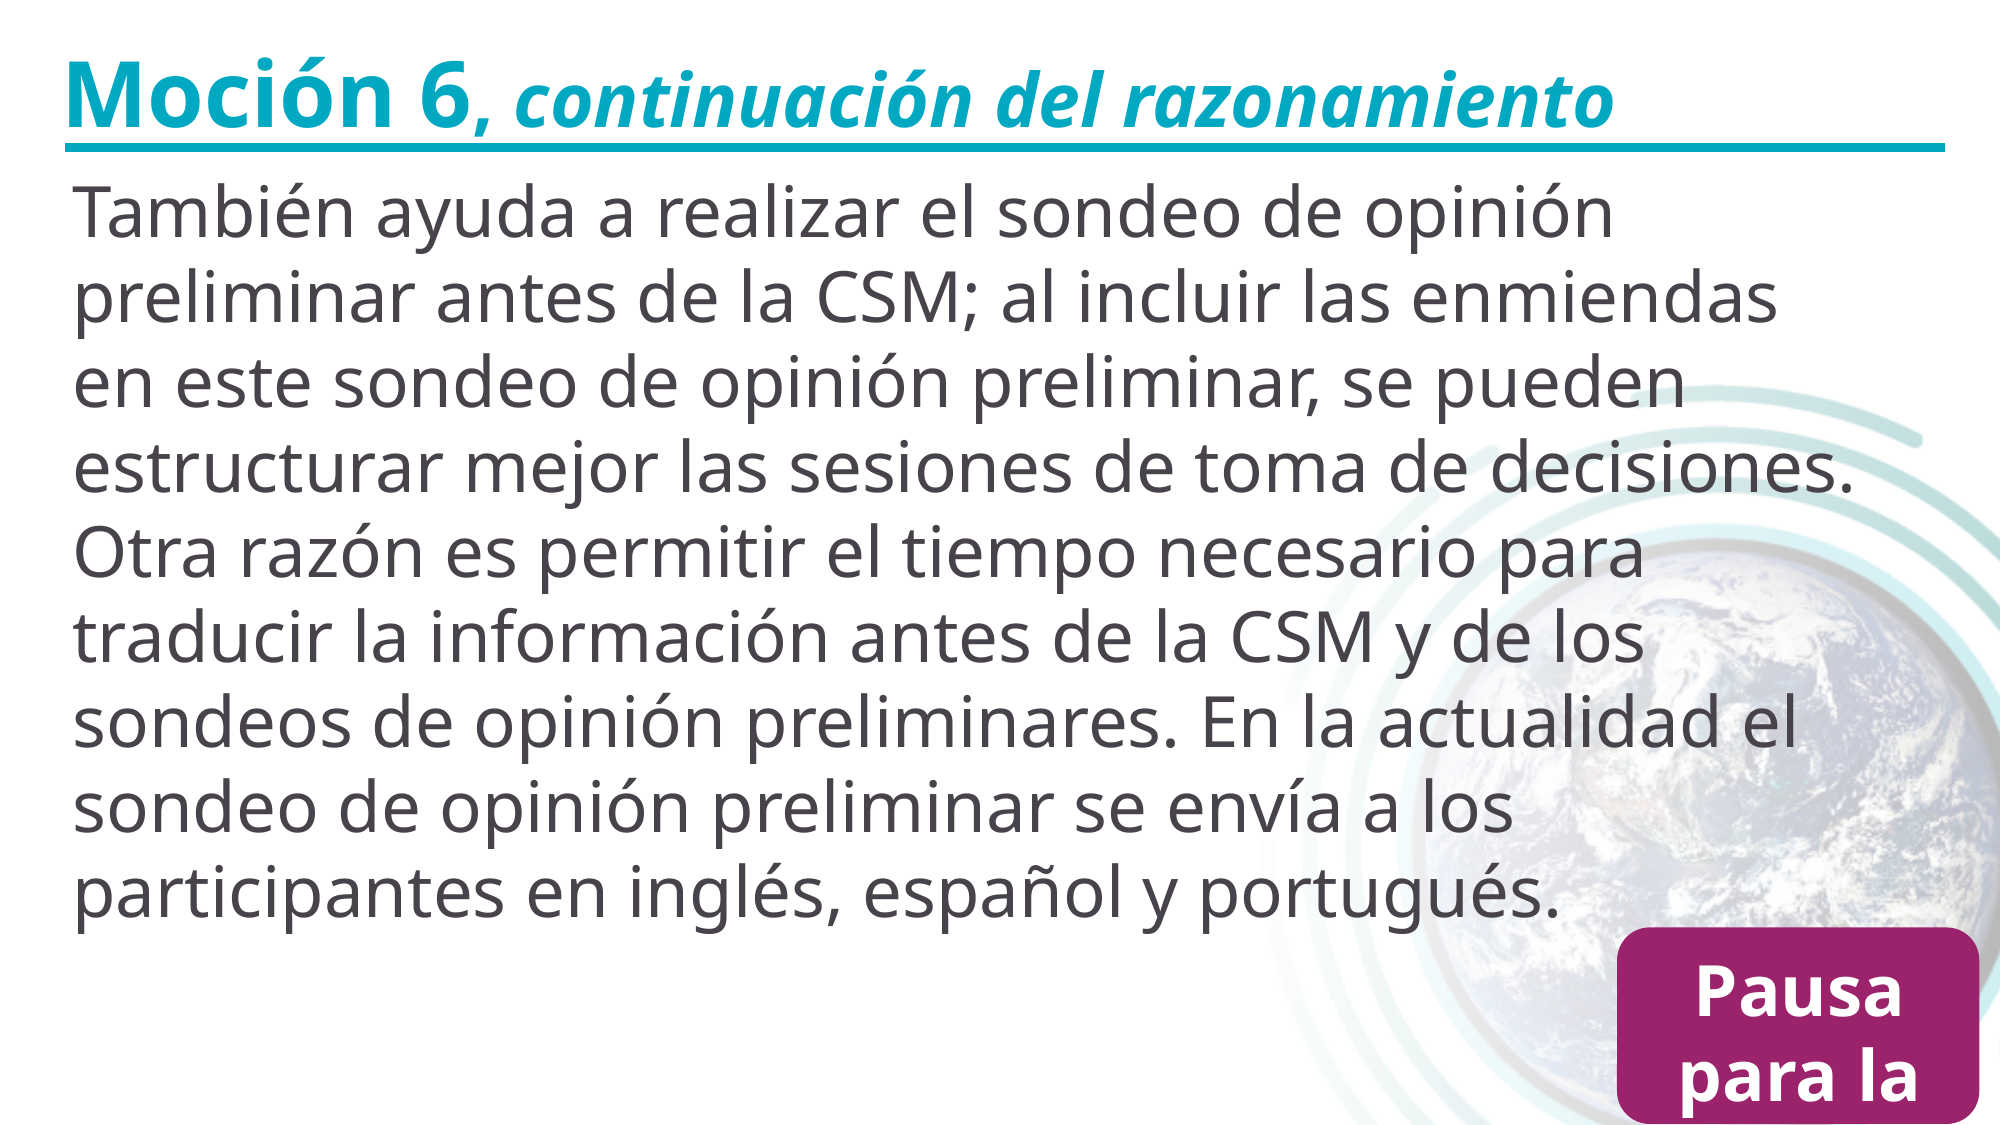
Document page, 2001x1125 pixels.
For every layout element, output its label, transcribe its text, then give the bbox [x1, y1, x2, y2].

text_box También ayuda a realizar el sondeo de opinión preliminar antes de la CSM; al incluir las enmiendas en este sondeo de opinión preliminar, se pueden estructurar mejor las sesiones de toma de decisiones. Otra razón es permitir el tiempo necesario para traducir la información antes de la CSM y de los sondeos de opinión preliminares. En la actualidad el sondeo de opinión preliminar se envía a los participantes en inglés, español y portugués. [57, 159, 1881, 939]
text_box [1624, 926, 1973, 938]
text_box Pausa para la discusión [1618, 938, 1981, 1125]
text_box Moción 6, continuación del razonamiento [55, 21, 1945, 293]
